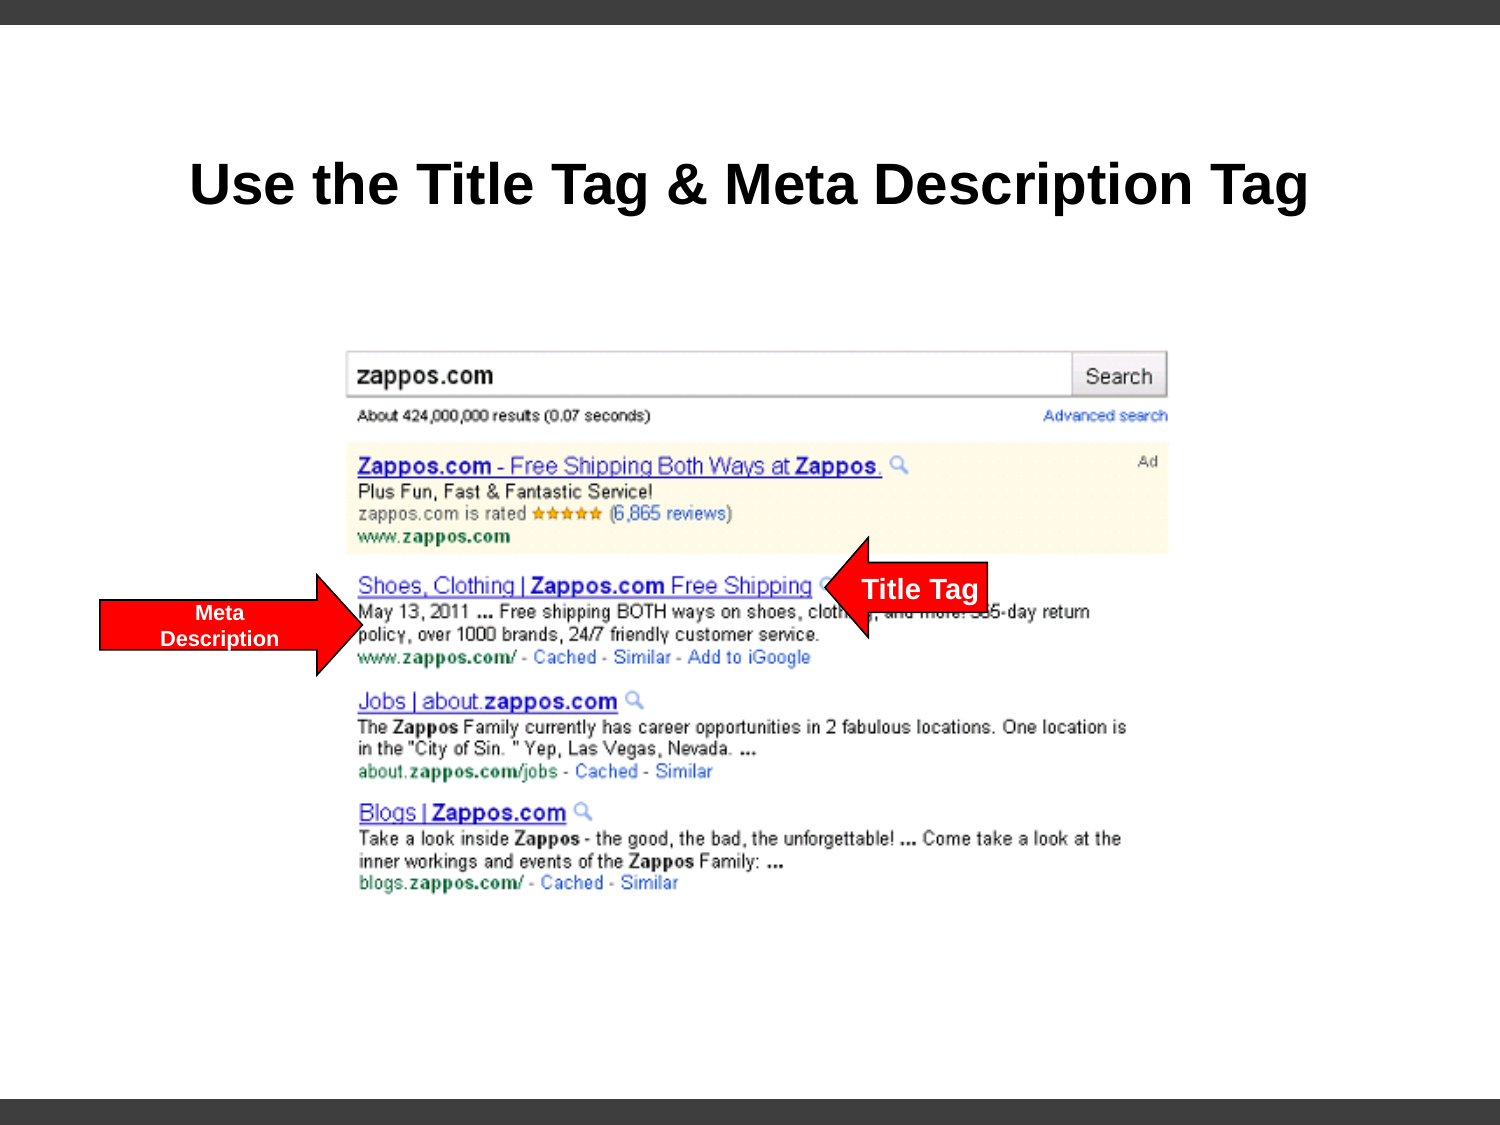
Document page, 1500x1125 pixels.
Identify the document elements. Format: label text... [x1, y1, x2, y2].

text_box Meta Description [99, 575, 332, 676]
title Use the Title Tag & Meta Description Tag [0, 99, 1500, 263]
picture [0, 1099, 1500, 1125]
picture [337, 344, 1175, 901]
picture [0, 0, 1500, 25]
